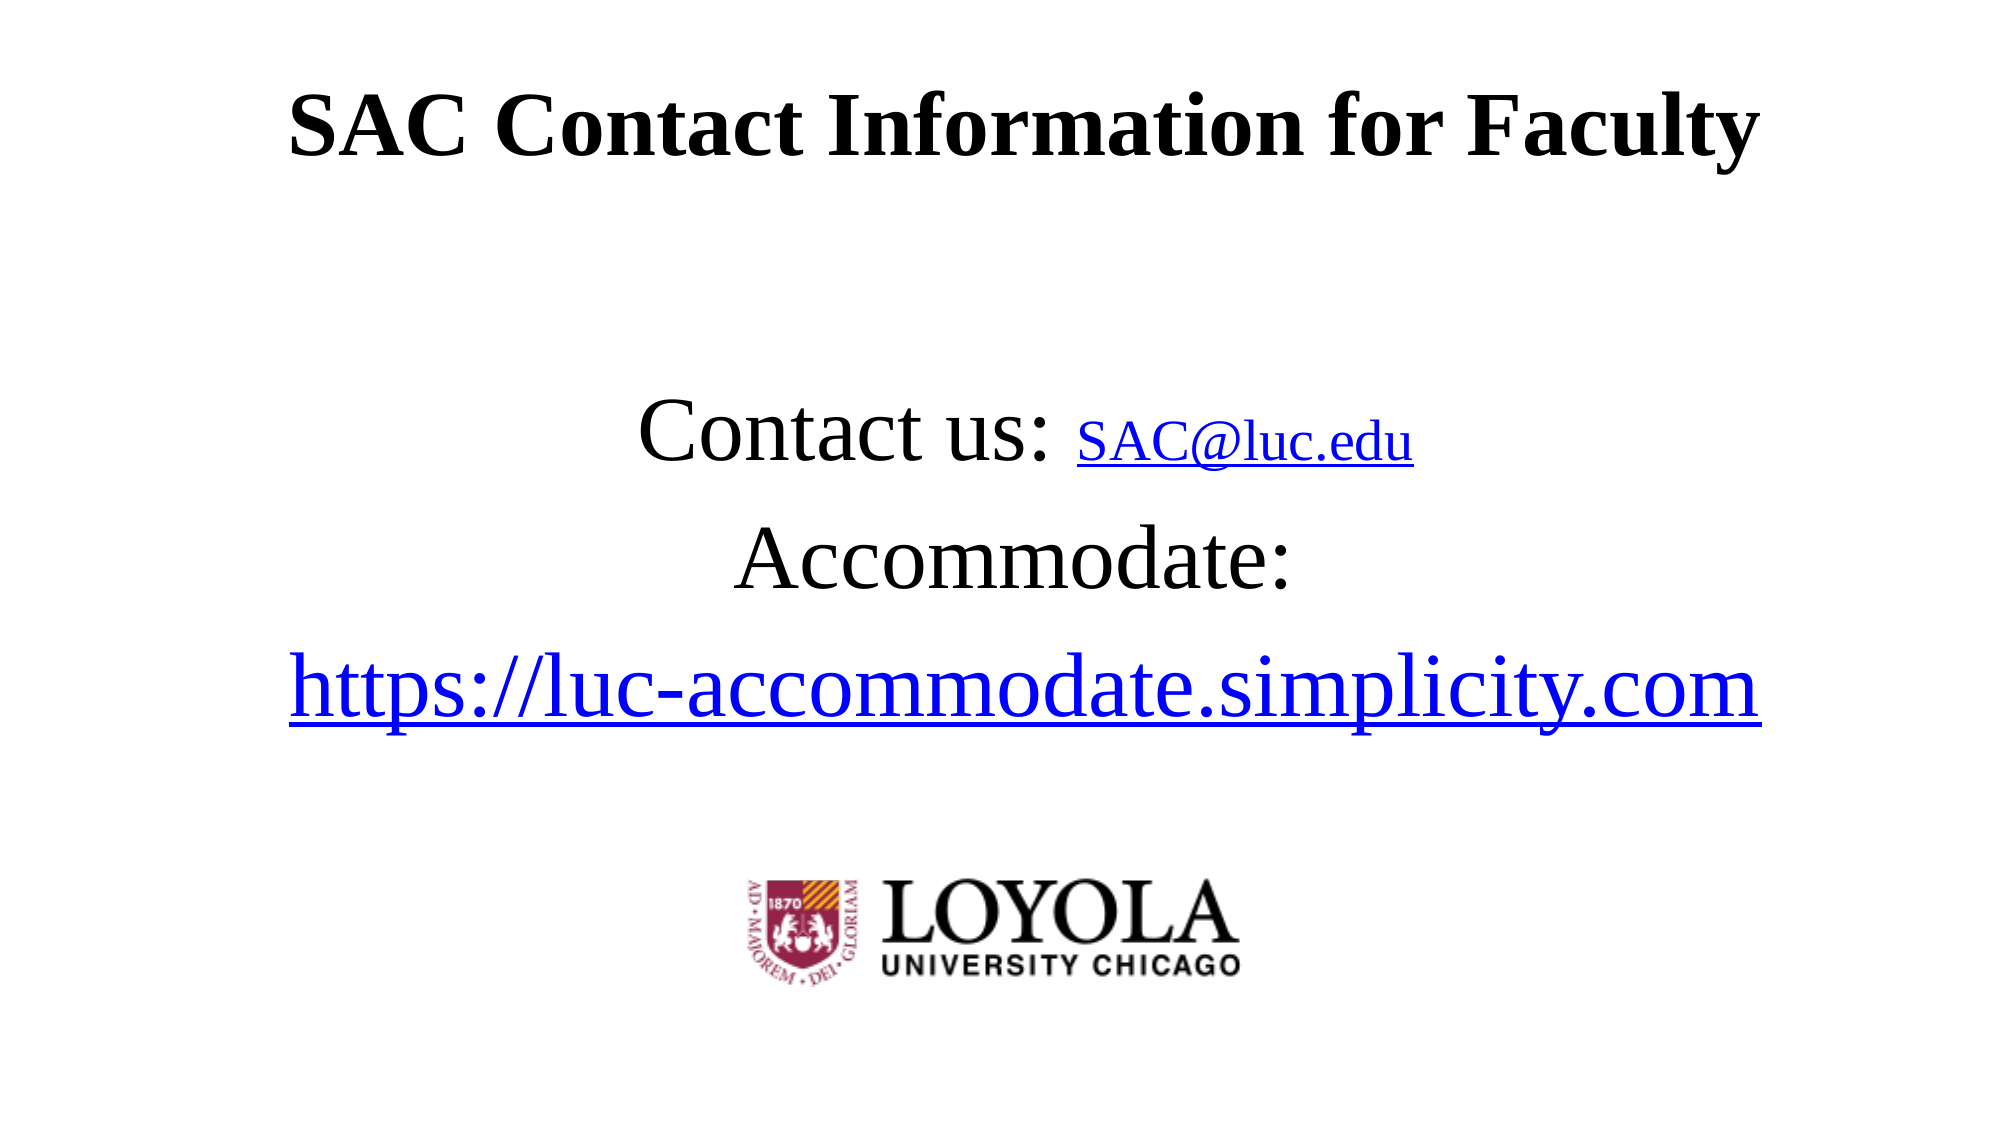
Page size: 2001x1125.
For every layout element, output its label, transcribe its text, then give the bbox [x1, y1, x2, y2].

picture [746, 877, 1243, 987]
title SAC Contact Information for Faculty [133, 37, 1918, 200]
list Contact us: SAC@luc.edu Accommodate: https://luc-accommodate.simplicity.com [133, 262, 1918, 1000]
